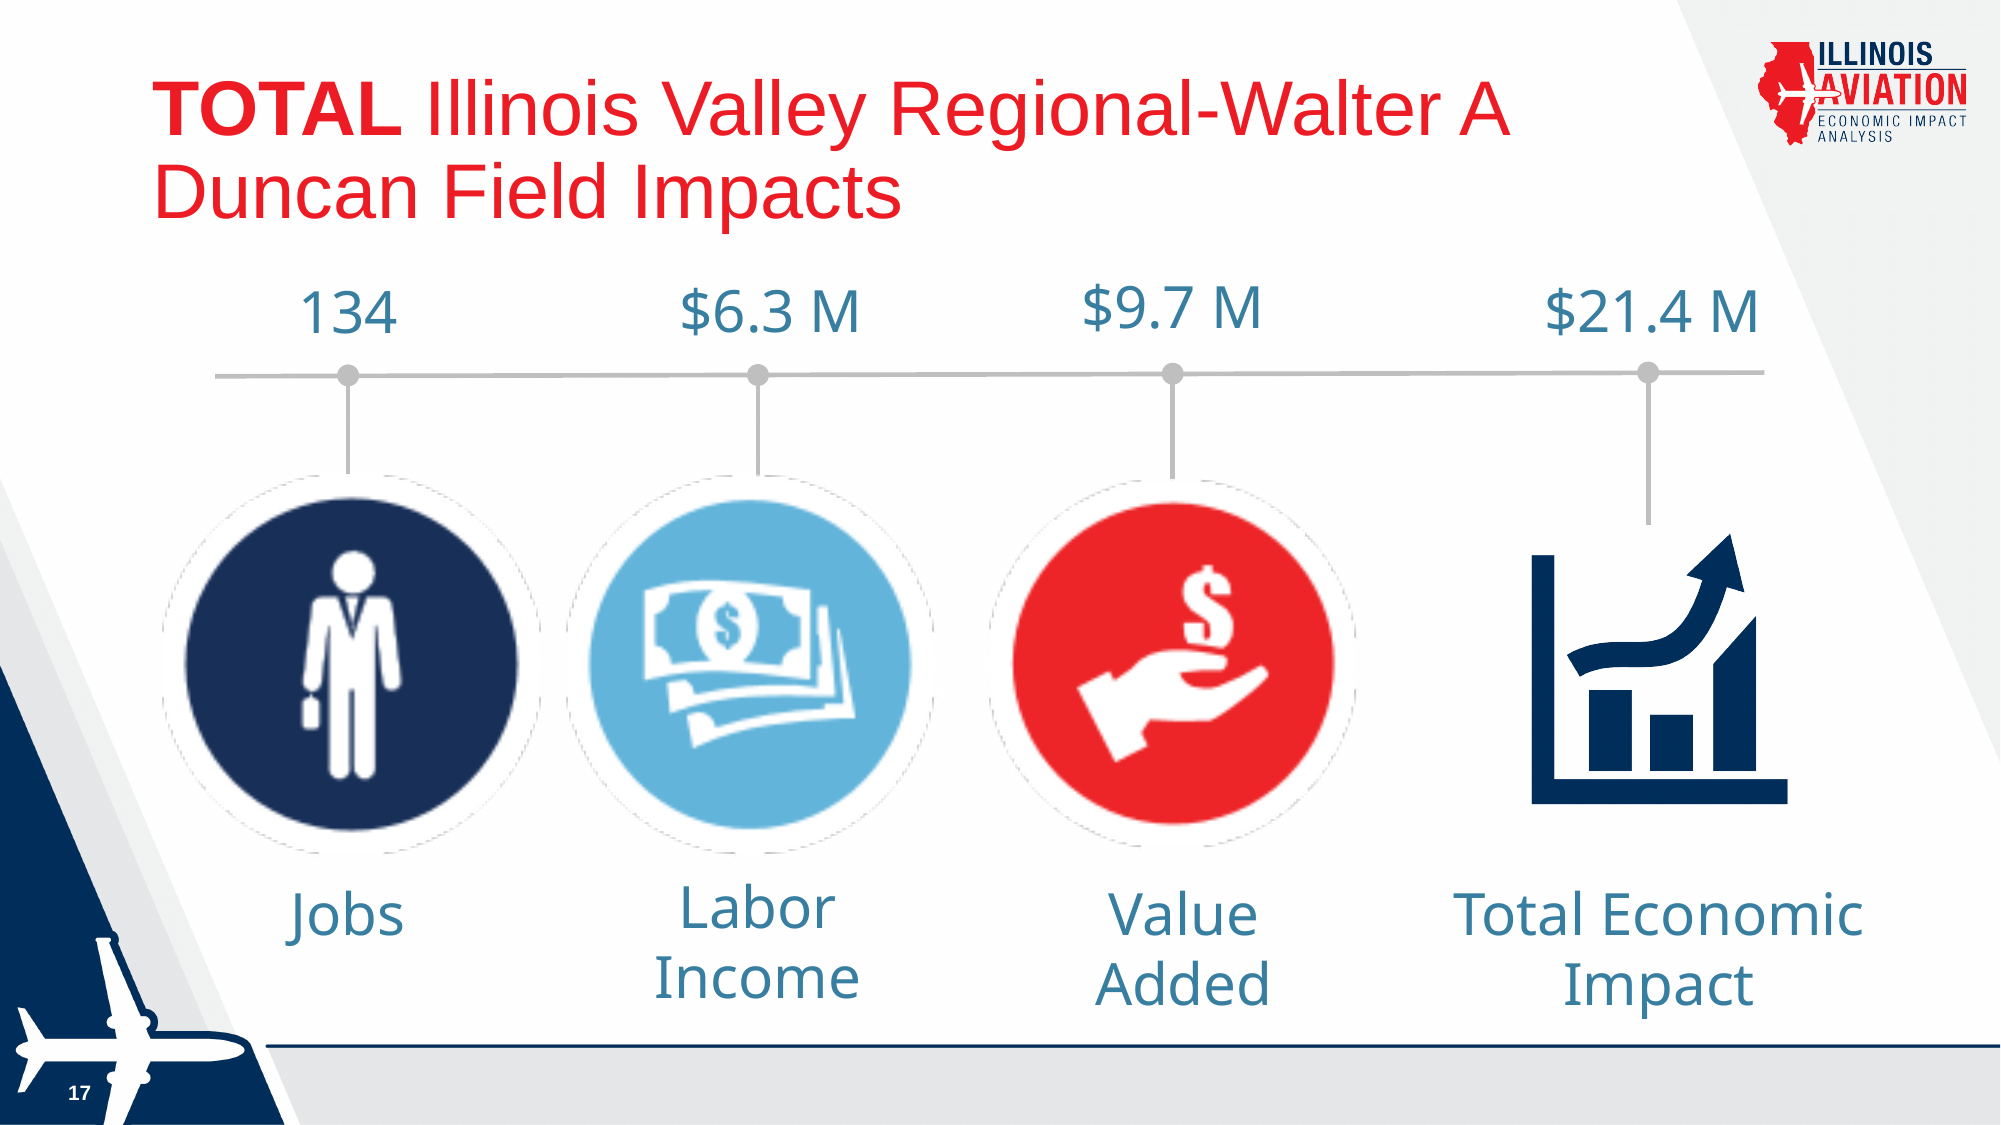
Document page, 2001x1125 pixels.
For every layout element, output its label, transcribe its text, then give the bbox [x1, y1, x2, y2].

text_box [759, 372, 1172, 377]
text_box [746, 377, 757, 387]
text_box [1173, 372, 1648, 377]
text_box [215, 372, 757, 377]
title TOTAL Illinois Valley Regional-Walter A Duncan Field Impacts [137, 59, 1655, 245]
text_box $6.3 M [606, 266, 937, 352]
text_box [746, 362, 770, 372]
text_box [349, 377, 360, 388]
text_box [1173, 377, 1185, 386]
text_box $21.4 M [1489, 266, 1817, 352]
picture [0, 0, 2001, 1125]
text_box [1636, 360, 1661, 372]
text_box [1161, 377, 1172, 386]
text_box Jobs [196, 869, 500, 955]
text_box [336, 377, 348, 388]
text_box $9.7 M [1006, 263, 1339, 348]
text_box Total Economic Impact [1393, 869, 1925, 1025]
text_box [759, 377, 770, 387]
text_box Value Added [1031, 869, 1336, 1025]
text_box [1649, 372, 1765, 377]
text_box Labor Income [606, 863, 910, 1018]
text_box [1649, 377, 1660, 385]
text_box [1160, 361, 1185, 372]
text_box [336, 363, 360, 372]
slide_number 17 [0, 1060, 107, 1125]
text_box 134 [196, 268, 500, 353]
text_box [1637, 377, 1648, 385]
